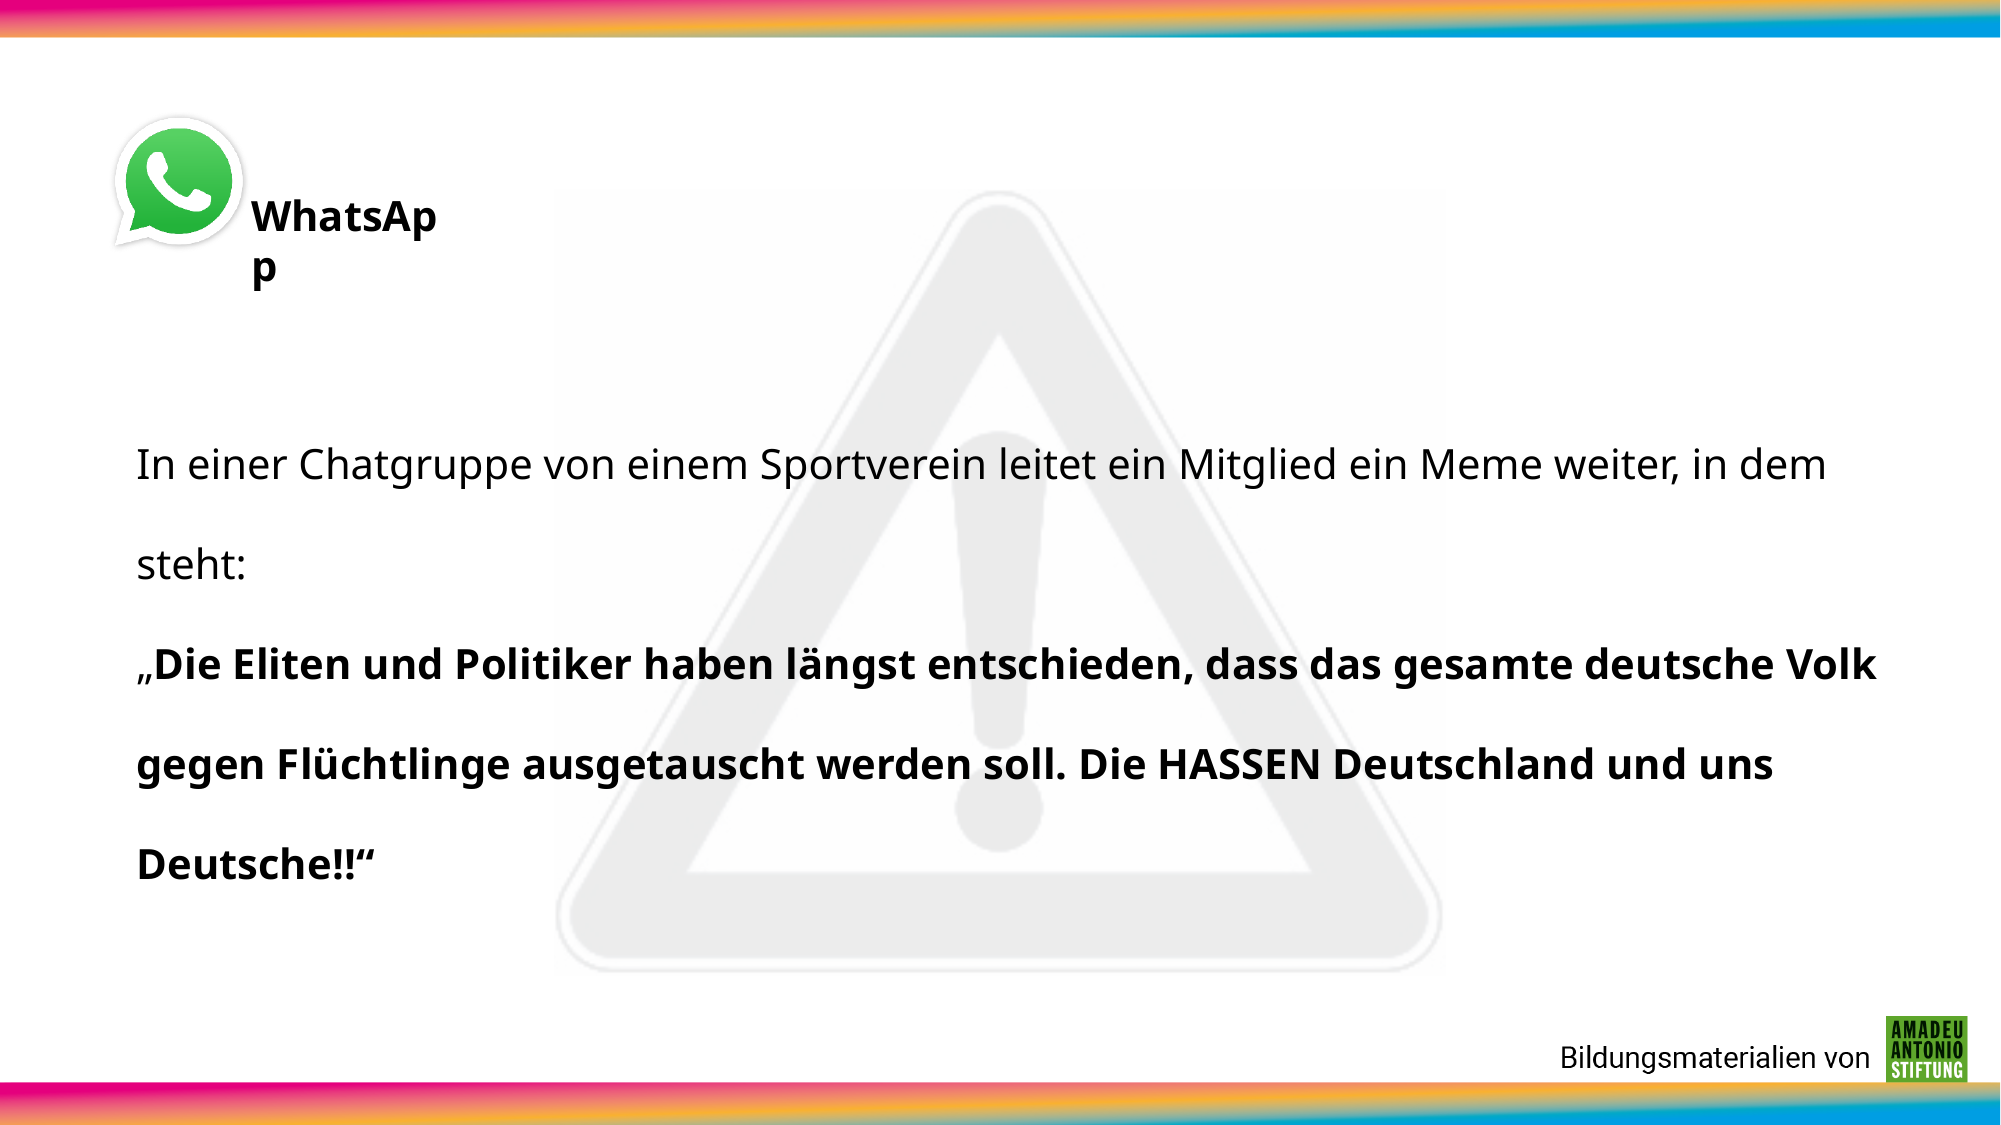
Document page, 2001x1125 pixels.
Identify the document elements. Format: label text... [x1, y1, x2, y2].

text_box In einer Chatgruppe von einem Sportverein leitet ein Mitglied ein Meme weiter, in dem steht: „Die Eliten und Politiker haben längst entschieden, dass das gesamte deutsche Volk gegen Flüchtlinge ausgetauscht werden soll. Die HASSEN Deutschland und uns Deutsche!!“ [1446, 380, 1914, 896]
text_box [103, 106, 478, 258]
picture [0, 0, 2001, 1125]
text_box In einer Chatgruppe von einem Sportverein leitet ein Mitglied ein Meme weiter, in dem steht: „Die Eliten und Politiker haben längst entschieden, dass das gesamte deutsche Volk gegen Flüchtlinge ausgetauscht werden soll. Die HASSEN Deutschland und uns Deutsche!!“ [121, 380, 554, 896]
